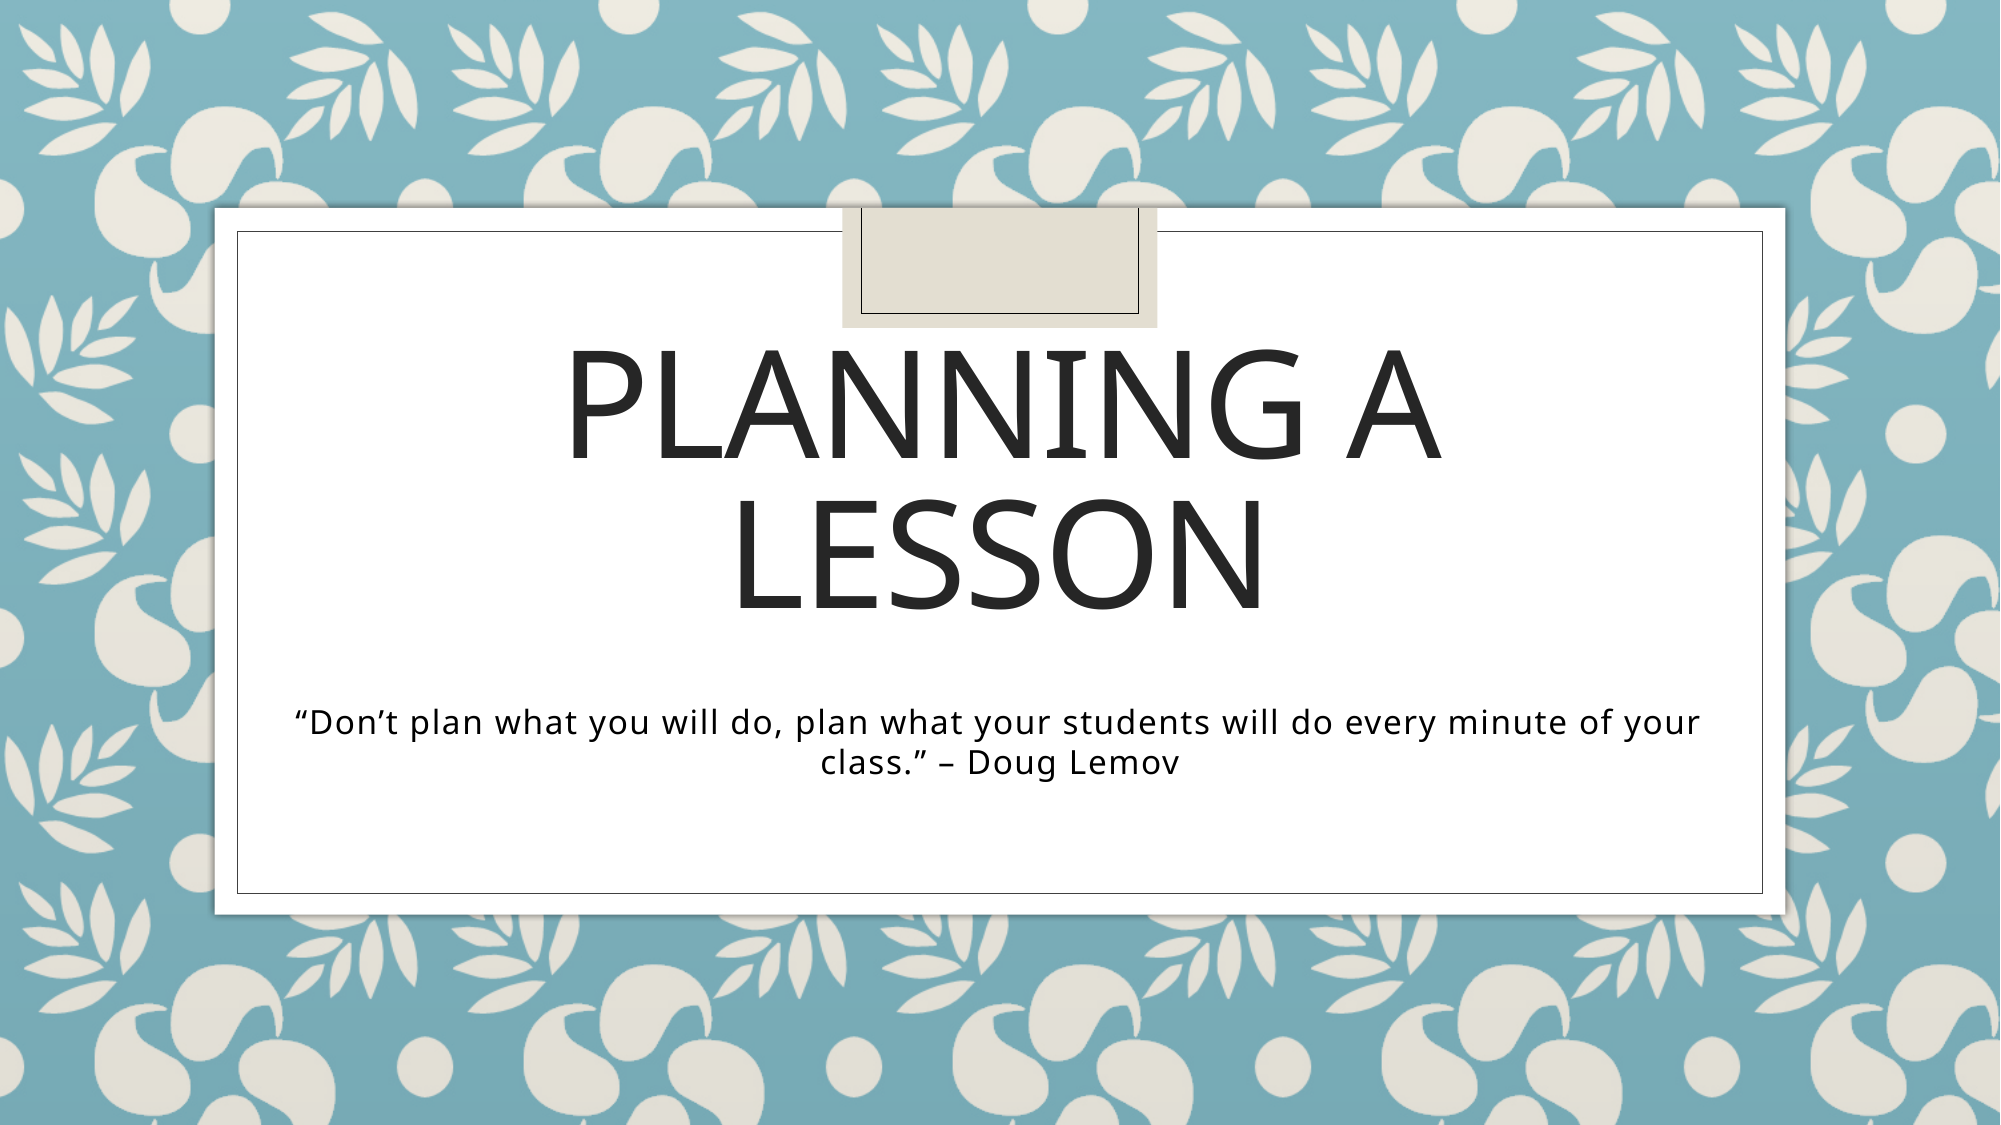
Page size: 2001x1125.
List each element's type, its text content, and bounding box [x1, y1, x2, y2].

title Planning a lesson [256, 343, 1744, 635]
subtitle “Don’t plan what you will do, plan what your students will do every minute of your class.” – Doug Lemov [256, 693, 1745, 924]
